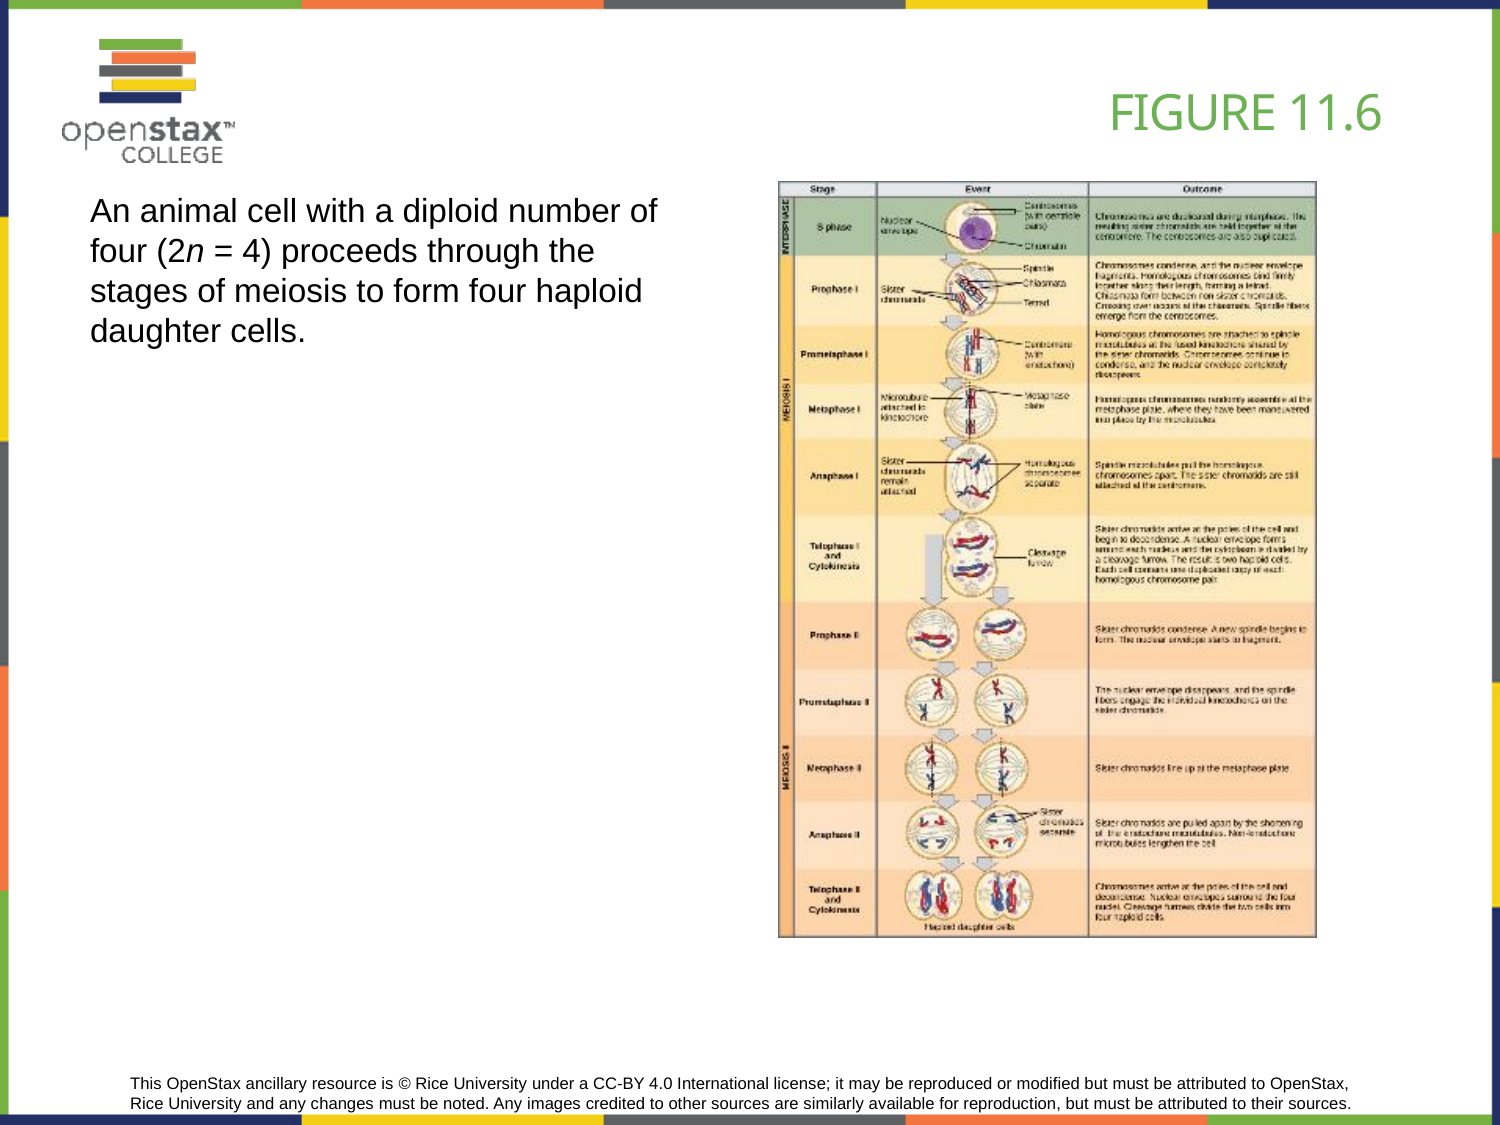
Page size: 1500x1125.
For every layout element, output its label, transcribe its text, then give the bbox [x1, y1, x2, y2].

footer This OpenStax ancillary resource is © Rice University under a CC-BY 4.0 International license; it may be reproduced or modified but must be attributed to OpenStax, Rice University and any changes must be noted. Any images credited to other sources are similarly available for reproduction, but must be attributed to their sources. [115, 1065, 1398, 1112]
title Figure 11.6 [242, 39, 1398, 148]
picture [0, 0, 1500, 1125]
list An animal cell with a diploid number of four (2n = 4) proceeds through the stages of meiosis to form four haploid daughter cells. [75, 181, 717, 1045]
